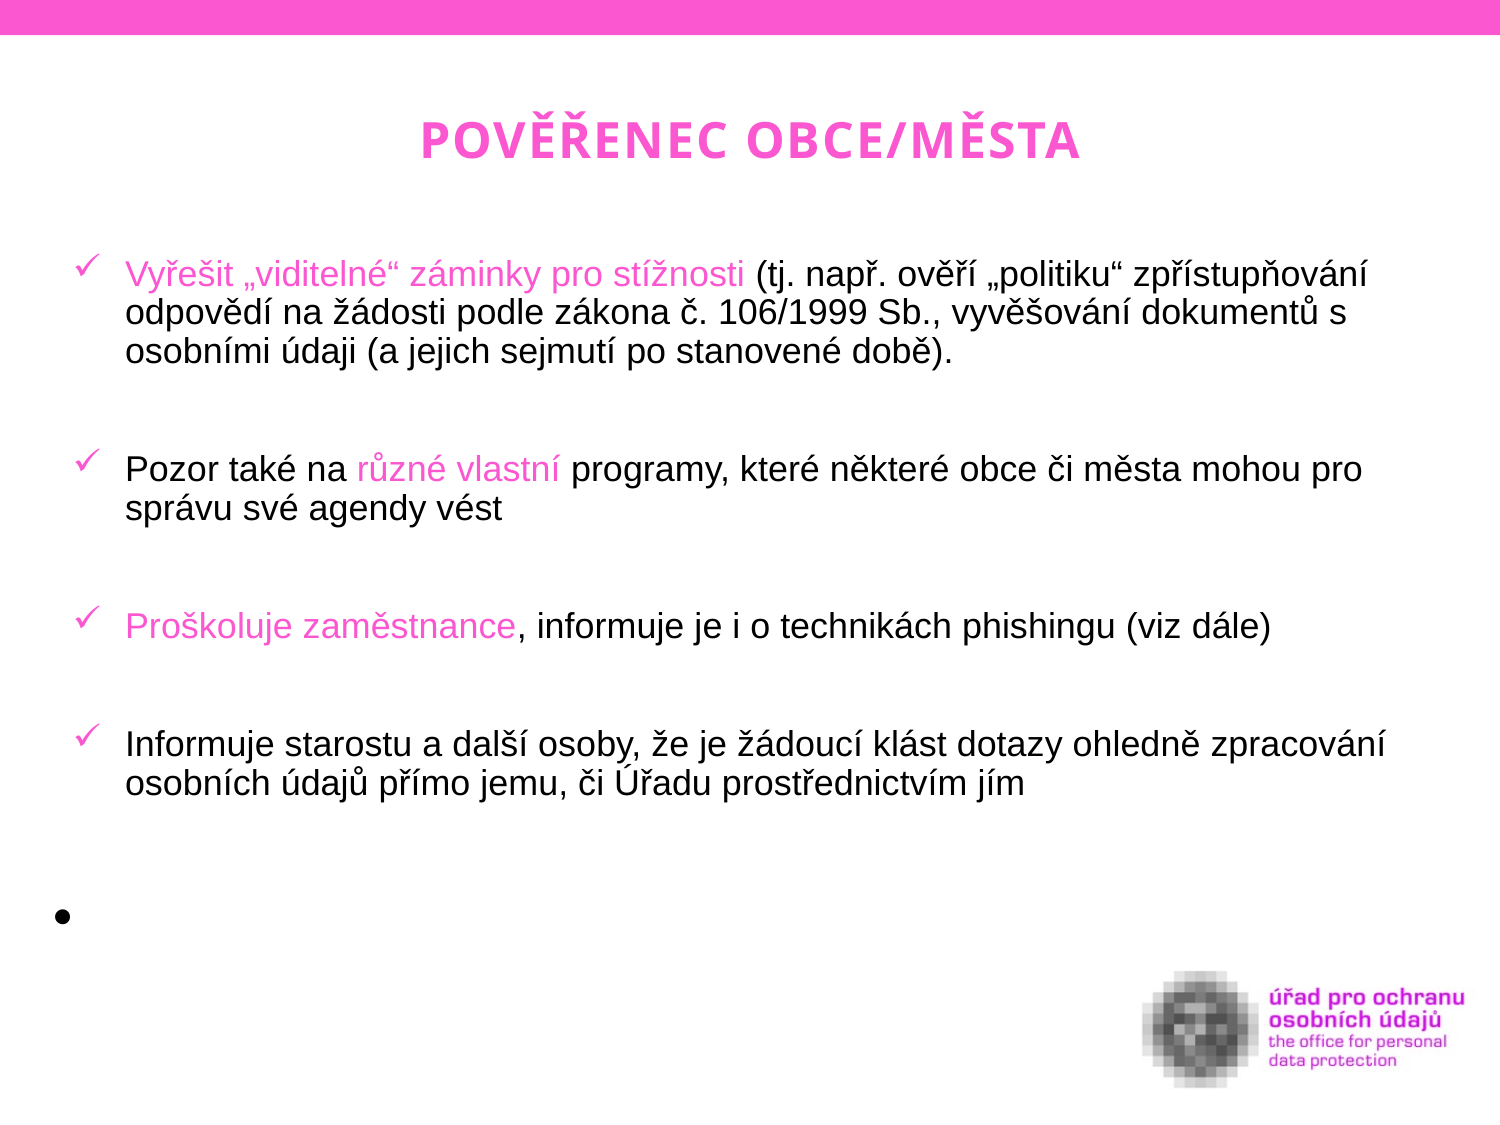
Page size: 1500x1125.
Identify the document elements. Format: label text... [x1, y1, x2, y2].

list Vyřešit „viditelné“ záminky pro stížnosti (tj. např. ověří „politiku“ zpřístupňování odpovědí na žádosti podle zákona č. 106/1999 Sb., vyvěšování dokumentů s osobními údaji (a jejich sejmutí po stanovené době). Pozor také na různé vlastní programy, které některé obce či města mohou pro správu své agendy vést Proškoluje zaměstnance, informuje je i o technikách phishingu (viz dále) Informuje starostu a další osoby, že je žádoucí klást dotazy ohledně zpracování osobních údajů přímo jemu, či Úřadu prostřednictvím jím [53, 255, 1447, 965]
picture [1125, 954, 1483, 1103]
text_box POVĚŘENEC OBCE/města [75, 45, 1425, 233]
